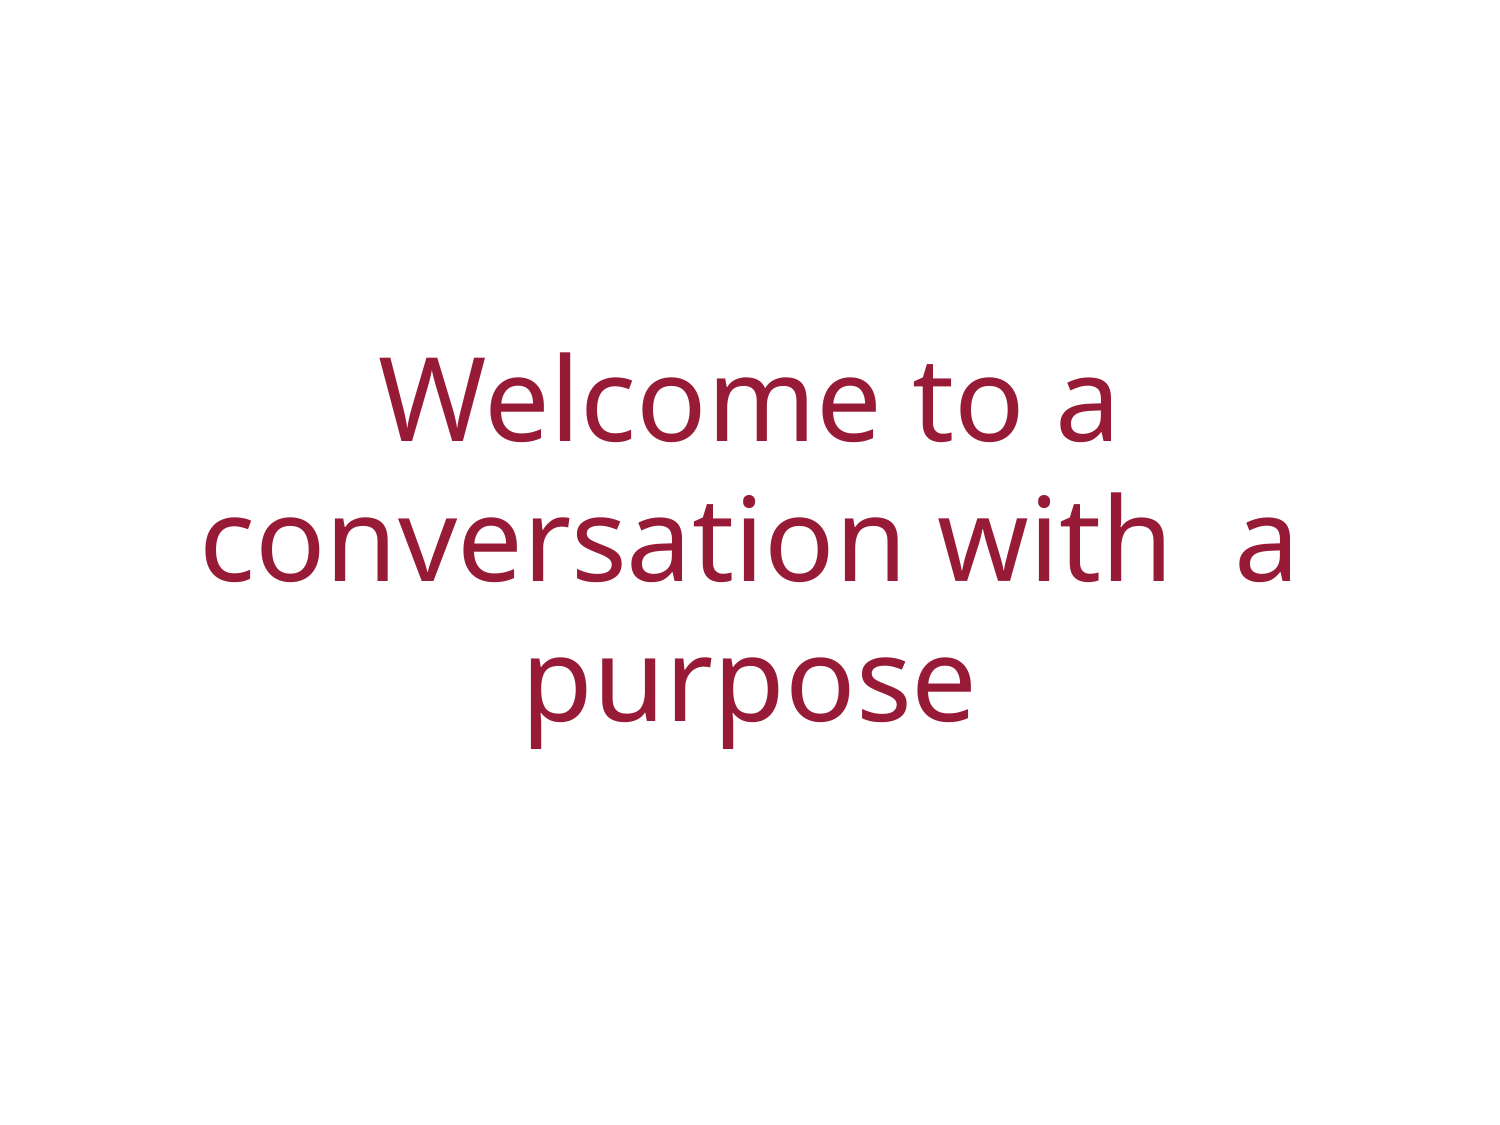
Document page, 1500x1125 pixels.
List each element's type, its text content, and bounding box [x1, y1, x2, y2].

title Welcome to a conversation with a purpose [111, 152, 1388, 918]
